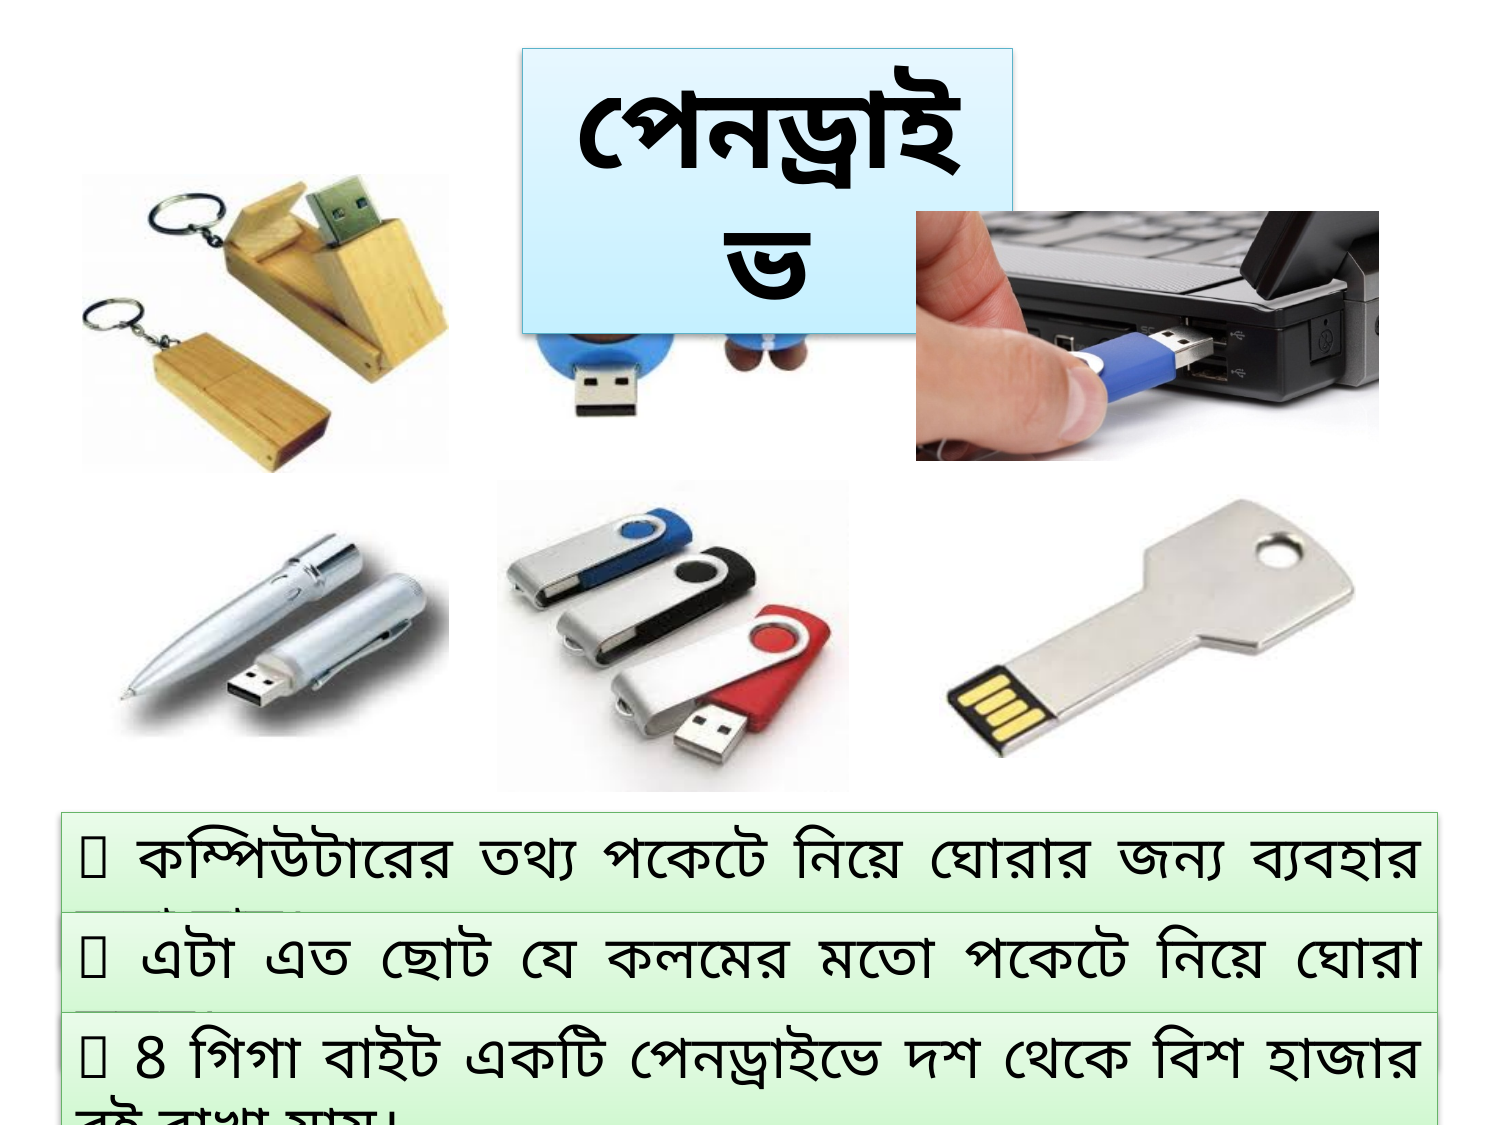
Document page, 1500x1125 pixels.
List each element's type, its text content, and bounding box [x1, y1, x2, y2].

picture [496, 174, 849, 792]
picture [82, 174, 449, 473]
picture [939, 494, 1356, 758]
text_box পেনড্রাইভ [522, 48, 1013, 334]
text_box  8 গিগা বাইট একটি পেনড্রাইভে দশ থেকে বিশ হাজার বই রাখা যায়। [61, 1012, 1438, 1125]
text_box  কম্পিউটারের তথ্য পকেটে নিয়ে ঘোরার জন্য ব্যবহার করা যায়। [61, 812, 1438, 912]
picture [916, 211, 1379, 461]
picture [96, 486, 449, 798]
text_box  এটা এত ছোট যে কলমের মতো পকেটে নিয়ে ঘোরা সম্ভব। [61, 912, 1438, 1012]
